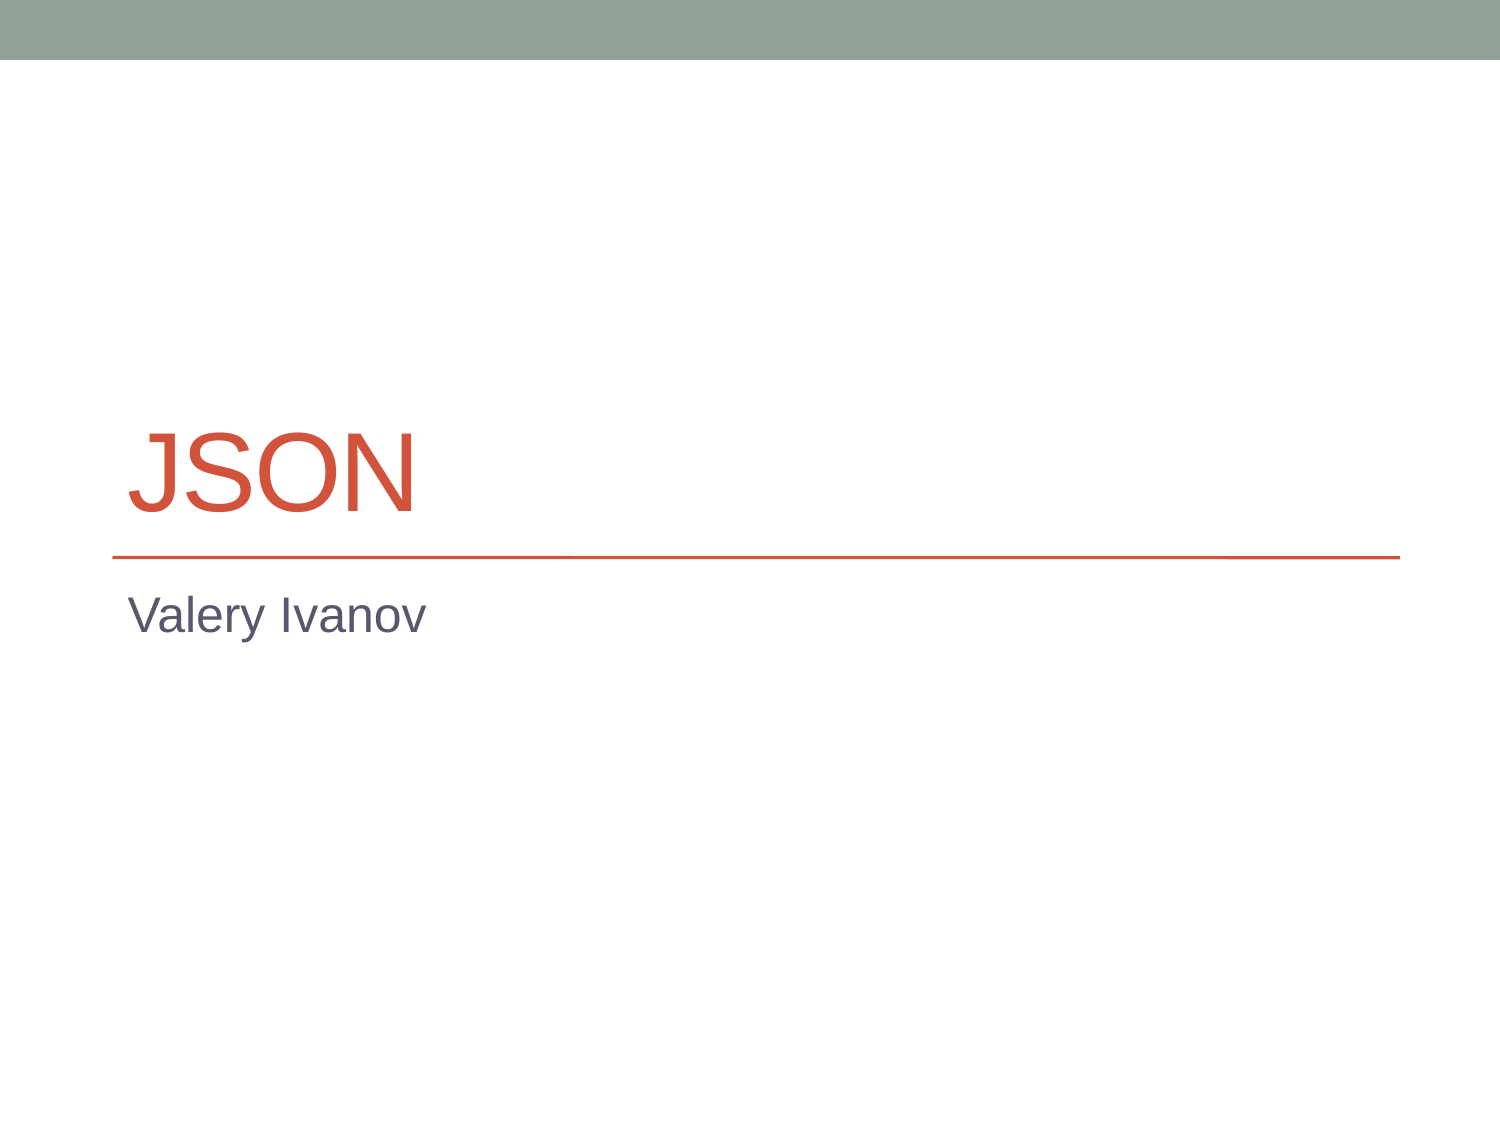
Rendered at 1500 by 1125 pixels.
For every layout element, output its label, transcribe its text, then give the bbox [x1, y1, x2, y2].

subtitle Valery Ivanov [112, 575, 1163, 863]
title JSON [112, 224, 1400, 542]
